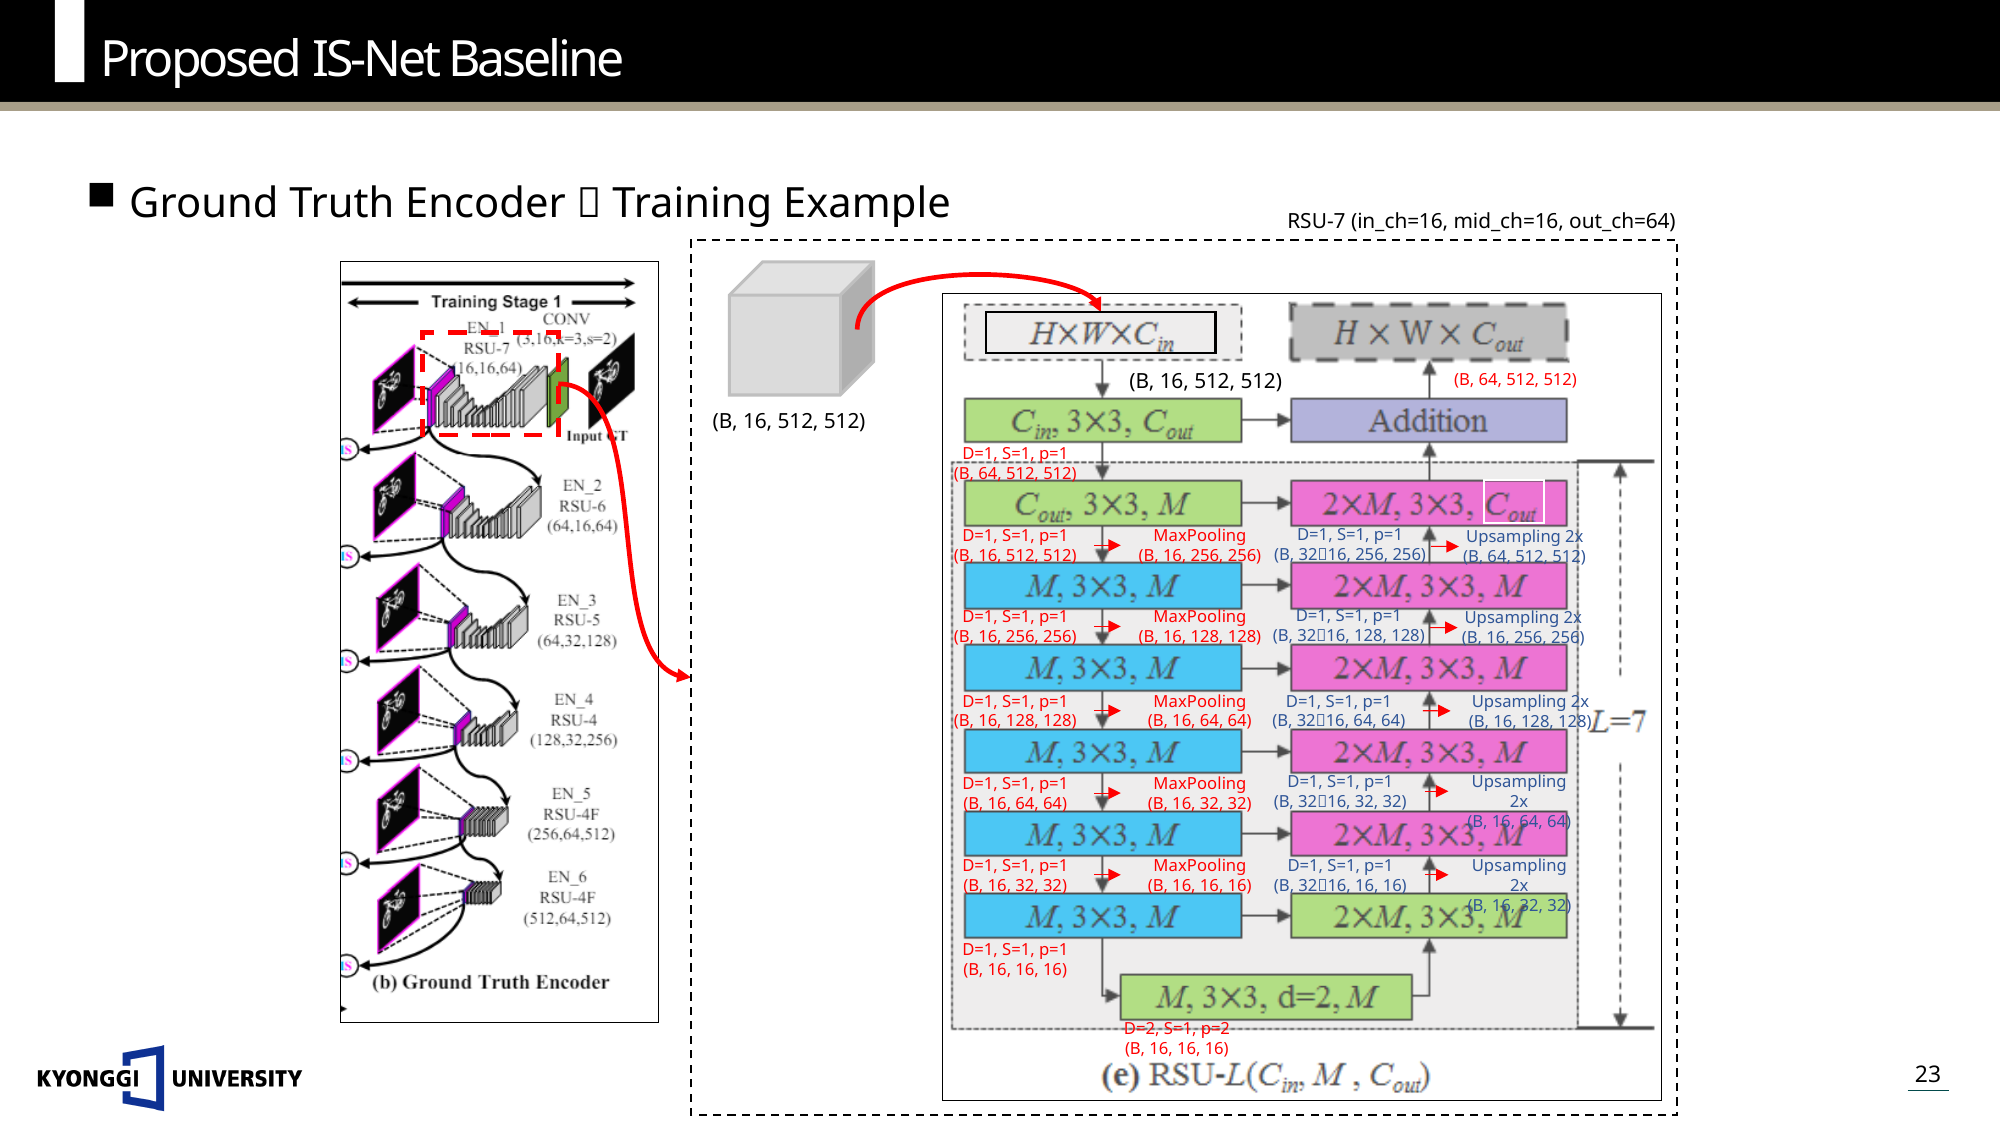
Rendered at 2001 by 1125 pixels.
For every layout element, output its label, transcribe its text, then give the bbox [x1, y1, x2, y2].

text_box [558, 383, 691, 678]
list Ground Truth Encoder  Training Example [70, 168, 1972, 1079]
picture [25, 1035, 309, 1119]
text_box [691, 187, 1714, 1115]
list Proposed IS-Net Baseline [85, 0, 1946, 99]
picture [0, 0, 2000, 111]
picture [340, 261, 659, 1023]
